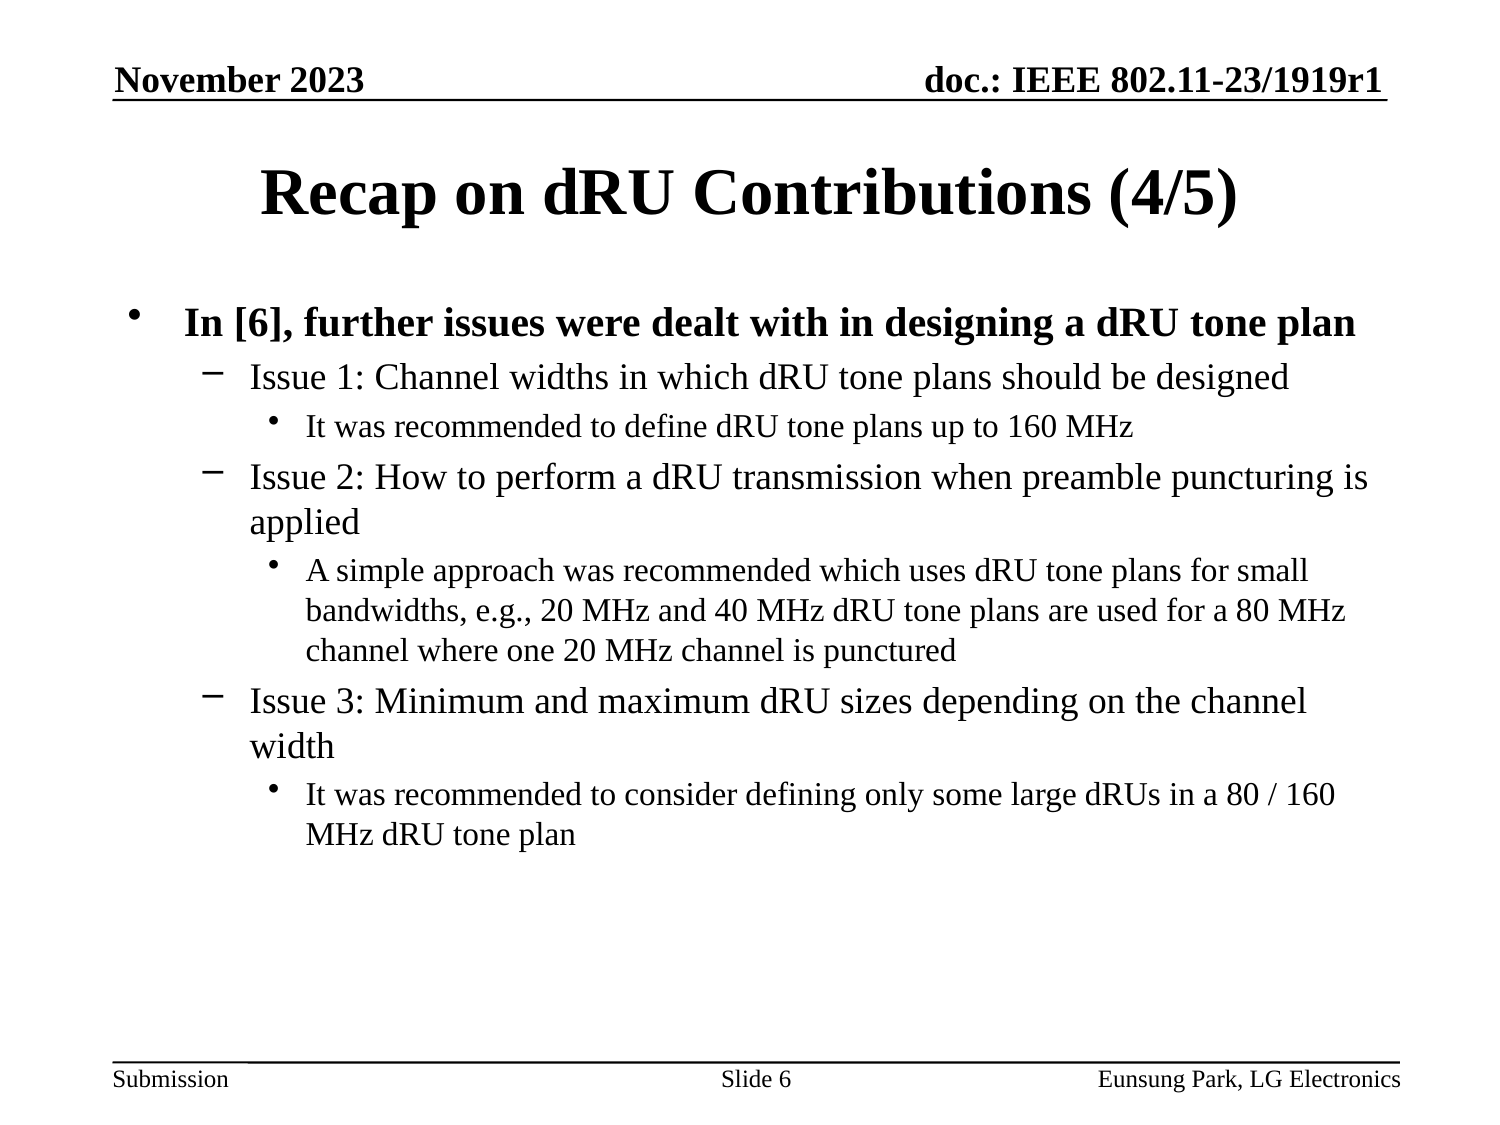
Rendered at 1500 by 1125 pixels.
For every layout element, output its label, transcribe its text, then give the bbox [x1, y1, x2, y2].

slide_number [114, 54, 368, 101]
title Recap on dRU Contributions (4/5) [112, 112, 1388, 263]
list In [6], further issues were dealt with in designing a dRU tone plan Issue 1: Channel widths in which dRU tone plans should be designed It was recommended to define dRU tone plans up to 160 MHz Issue 2: How to perform a dRU transmission when preamble puncturing is applied A simple approach was recommended which uses dRU tone plans for small bandwidths, e.g., 20 MHz and 40 MHz dRU tone plans are used for a 80 MHz channel where one 20 MHz channel is punctured Issue 3: Minimum and maximum dRU sizes depending on the channel width It was recommended to consider defining only some large dRUs in a 80 / 160 MHz dRU tone plan [112, 287, 1388, 1000]
slide_number Slide 6 [712, 1061, 800, 1093]
footer Eunsung Park, LG Electronics [1038, 1061, 1402, 1093]
